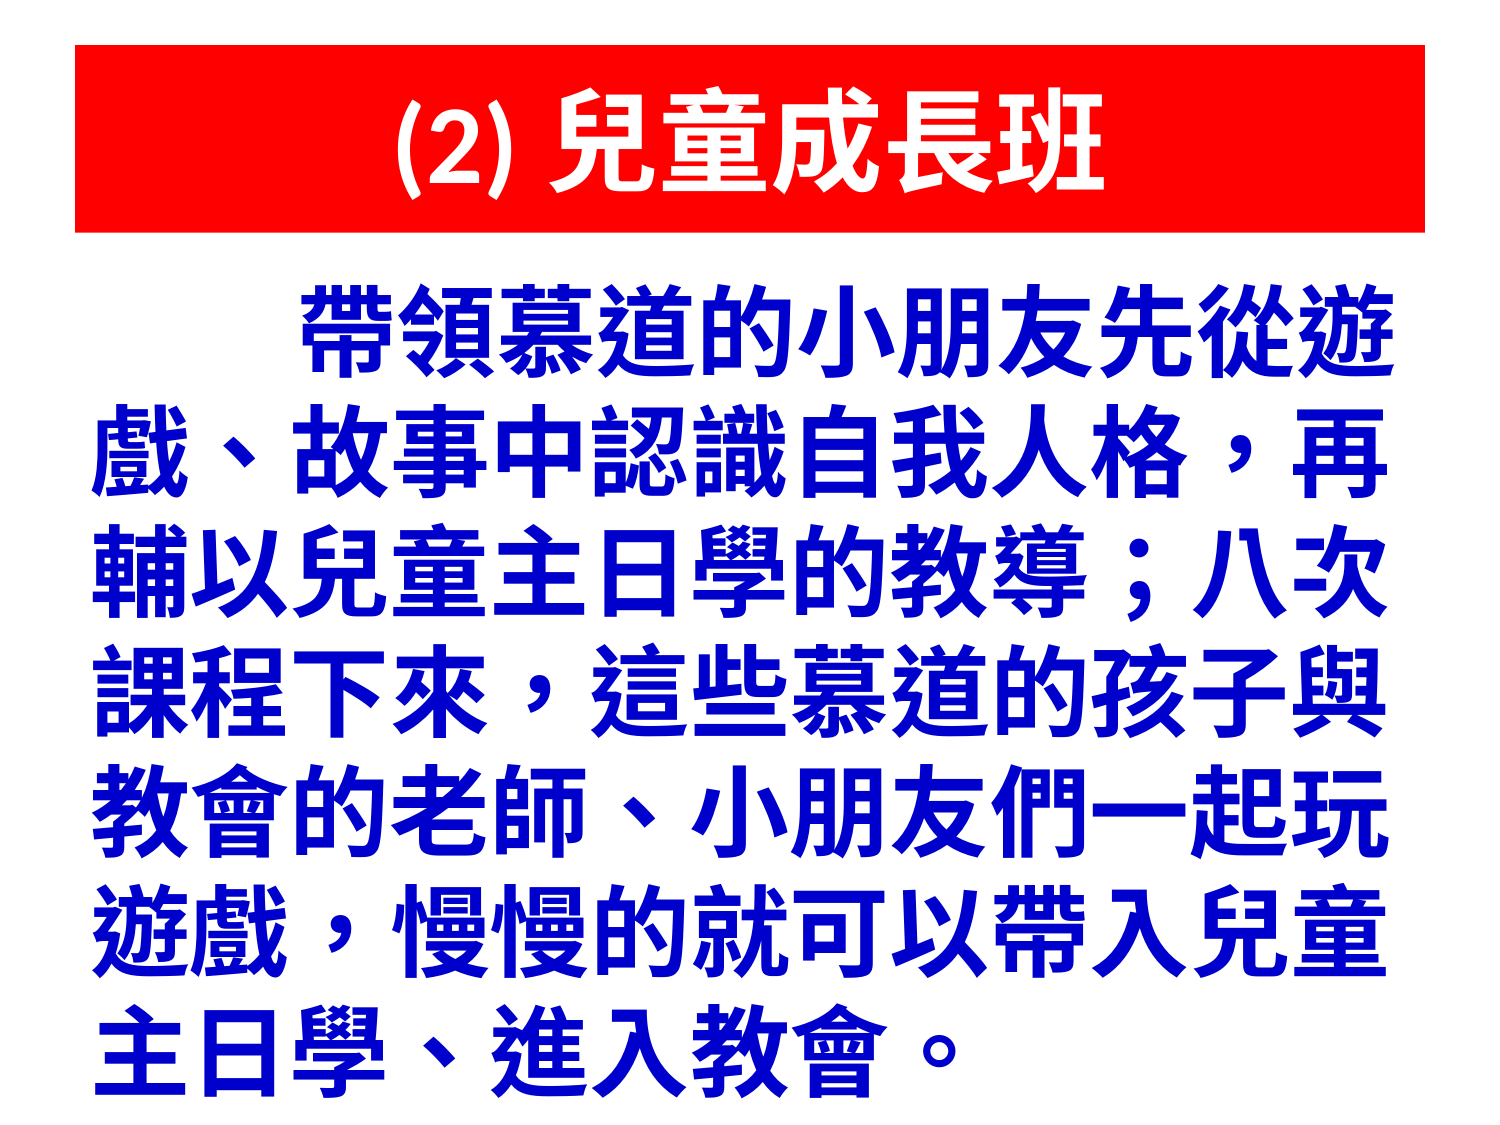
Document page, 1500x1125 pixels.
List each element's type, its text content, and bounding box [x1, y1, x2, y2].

list 帶領慕道的小朋友先從遊戲、故事中認識自我人格，再輔以兒童主日學的教導；八次課程下來，這些慕道的孩子與教會的老師、小朋友們一起玩遊戲，慢慢的就可以帶入兒童主日學、進入教會。 [75, 262, 1425, 1106]
title (2)兒童成長班 [75, 45, 1425, 233]
